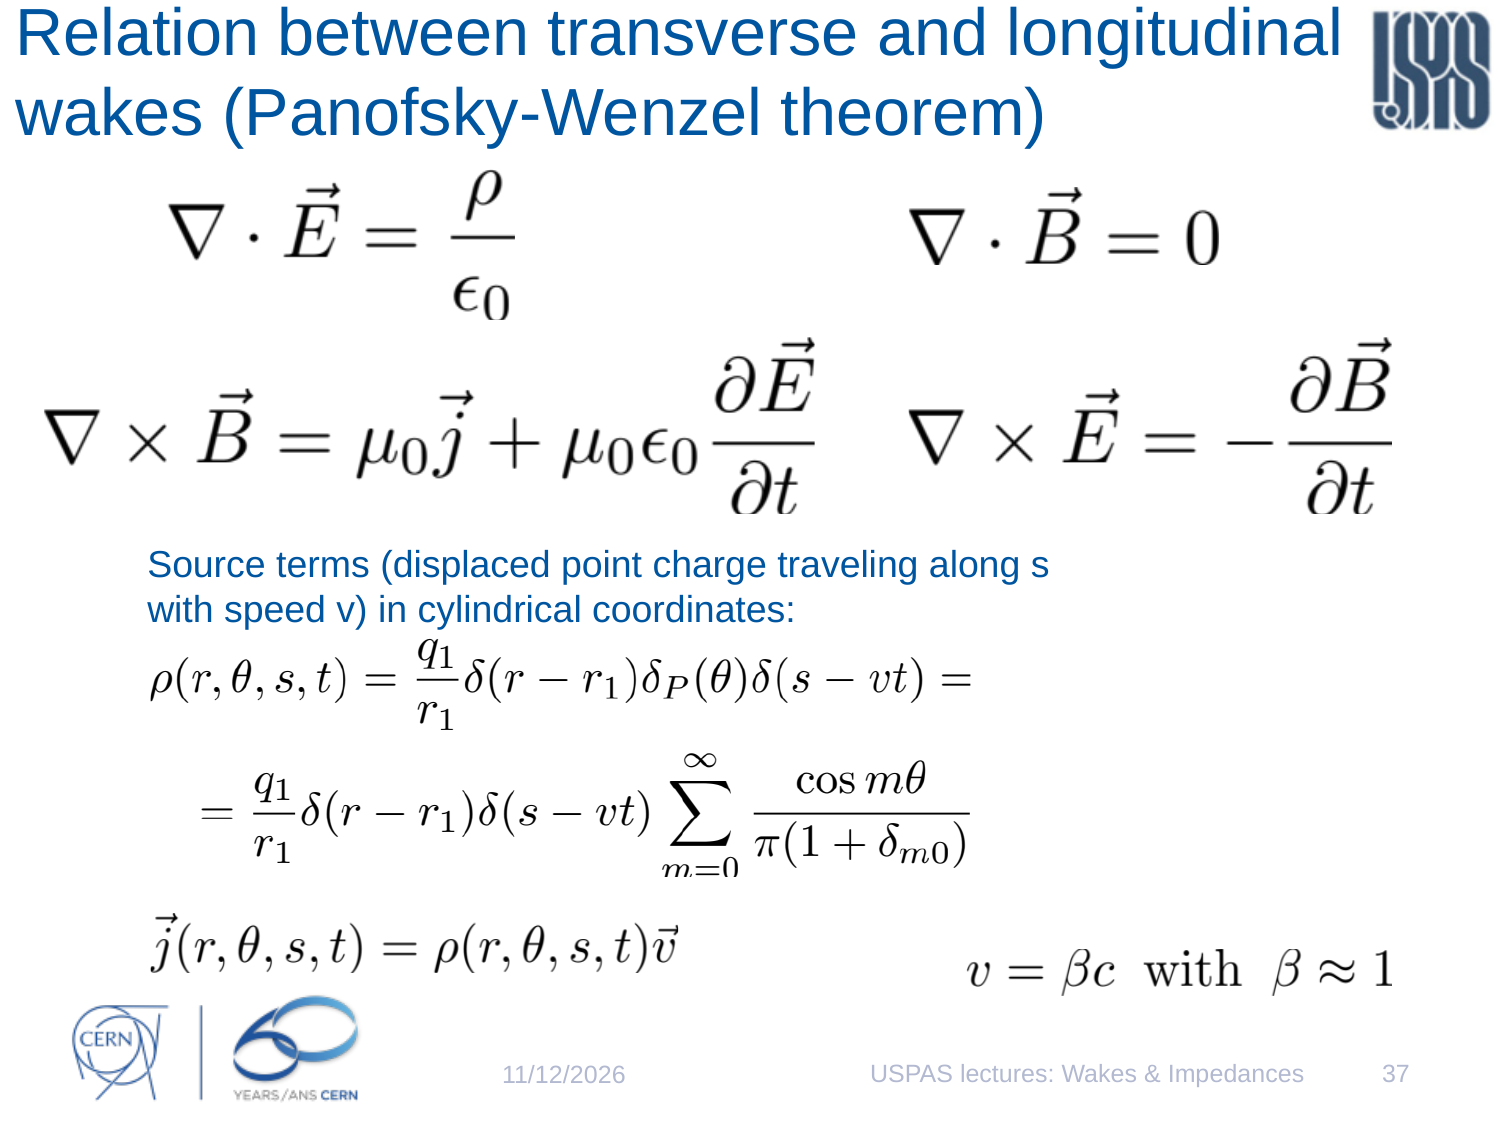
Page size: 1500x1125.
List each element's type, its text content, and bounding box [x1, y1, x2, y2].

text_box Source terms (displaced point charge traveling along s with speed v) in cylindrical coordinates: [132, 532, 1126, 638]
picture [908, 187, 1220, 266]
picture [965, 948, 1393, 997]
picture [150, 638, 971, 877]
title Relation between transverse and longitudinal wakes (Panofsky-Wenzel theorem) [7, 24, 1358, 113]
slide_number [487, 1043, 838, 1104]
picture [1365, 0, 1500, 142]
slide_number 37 [1342, 1042, 1425, 1103]
picture [43, 336, 815, 514]
picture [150, 912, 679, 973]
picture [908, 336, 1393, 514]
footer USPAS lectures: Wakes & Impedances [850, 1042, 1326, 1103]
picture [166, 168, 516, 320]
picture [49, 982, 381, 1125]
